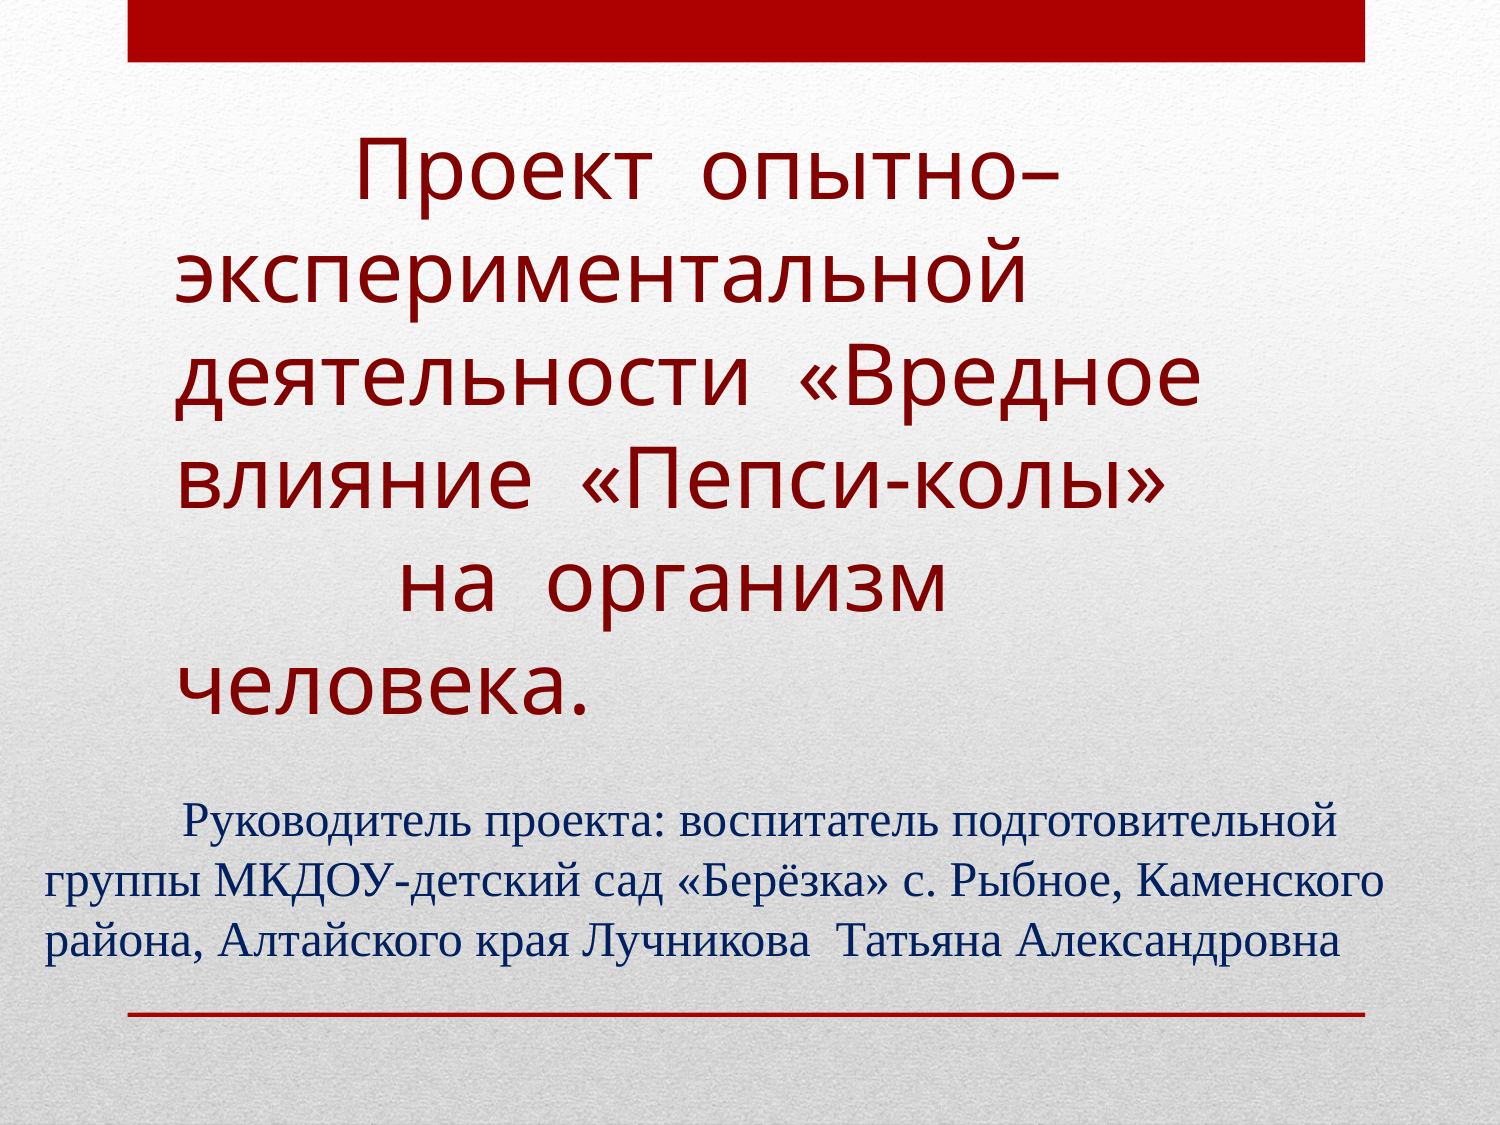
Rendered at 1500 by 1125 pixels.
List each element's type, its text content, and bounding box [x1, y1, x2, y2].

title Проект опытно– экспериментальной деятельности «Вредное влияние «Пепси-колы» на организм человека. [159, 101, 1330, 740]
list Руководитель проекта: воспитатель подготовительной группы МКДОУ-детский сад «Берёзка» с. Рыбное, Каменского района, Алтайского края Лучникова Татьяна Александровна [29, 786, 1424, 1083]
